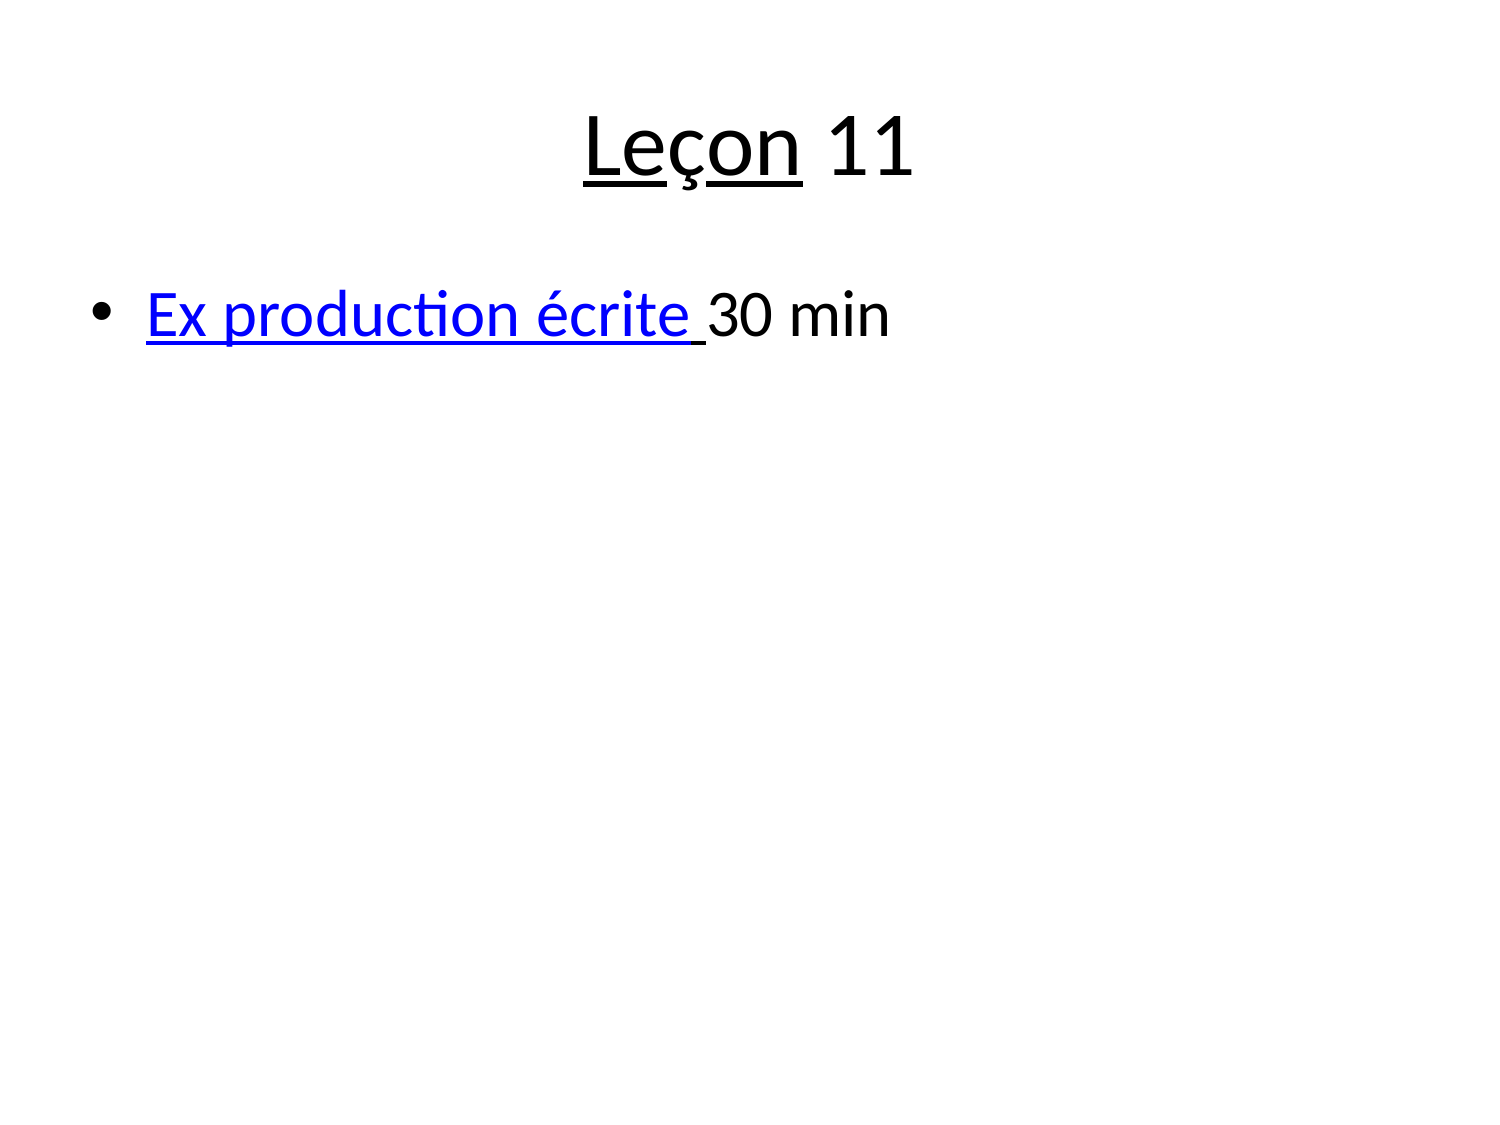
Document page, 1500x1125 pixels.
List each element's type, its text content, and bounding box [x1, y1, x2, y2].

list Ex production écrite 30 min [75, 262, 1425, 1005]
title Leçon 11 [75, 45, 1425, 233]
